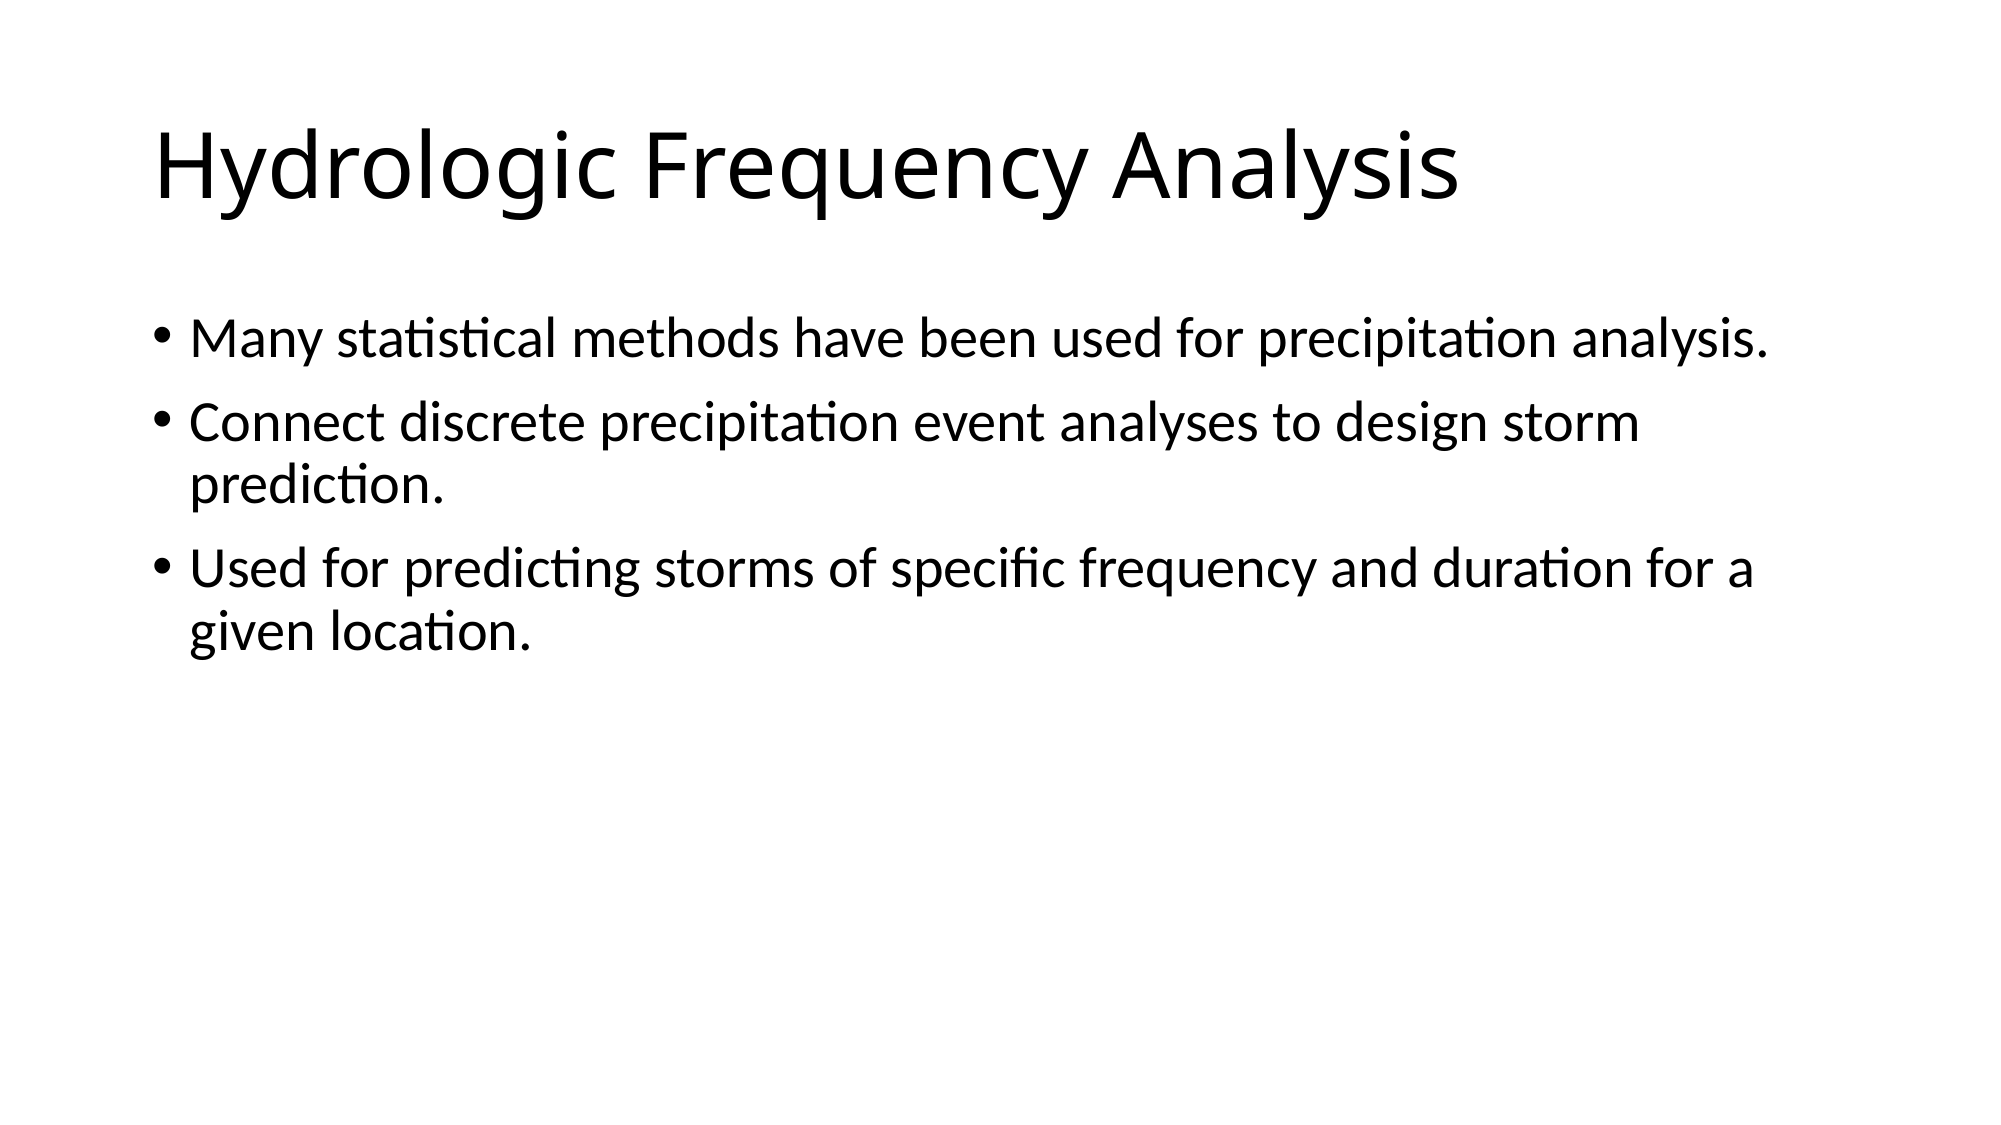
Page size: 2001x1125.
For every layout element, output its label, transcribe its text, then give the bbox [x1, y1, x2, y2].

title Hydrologic Frequency Analysis [137, 59, 1863, 278]
list Many statistical methods have been used for precipitation analysis. Connect discrete precipitation event analyses to design storm prediction. Used for predicting storms of specific frequency and duration for a given location. [137, 299, 1863, 1014]
